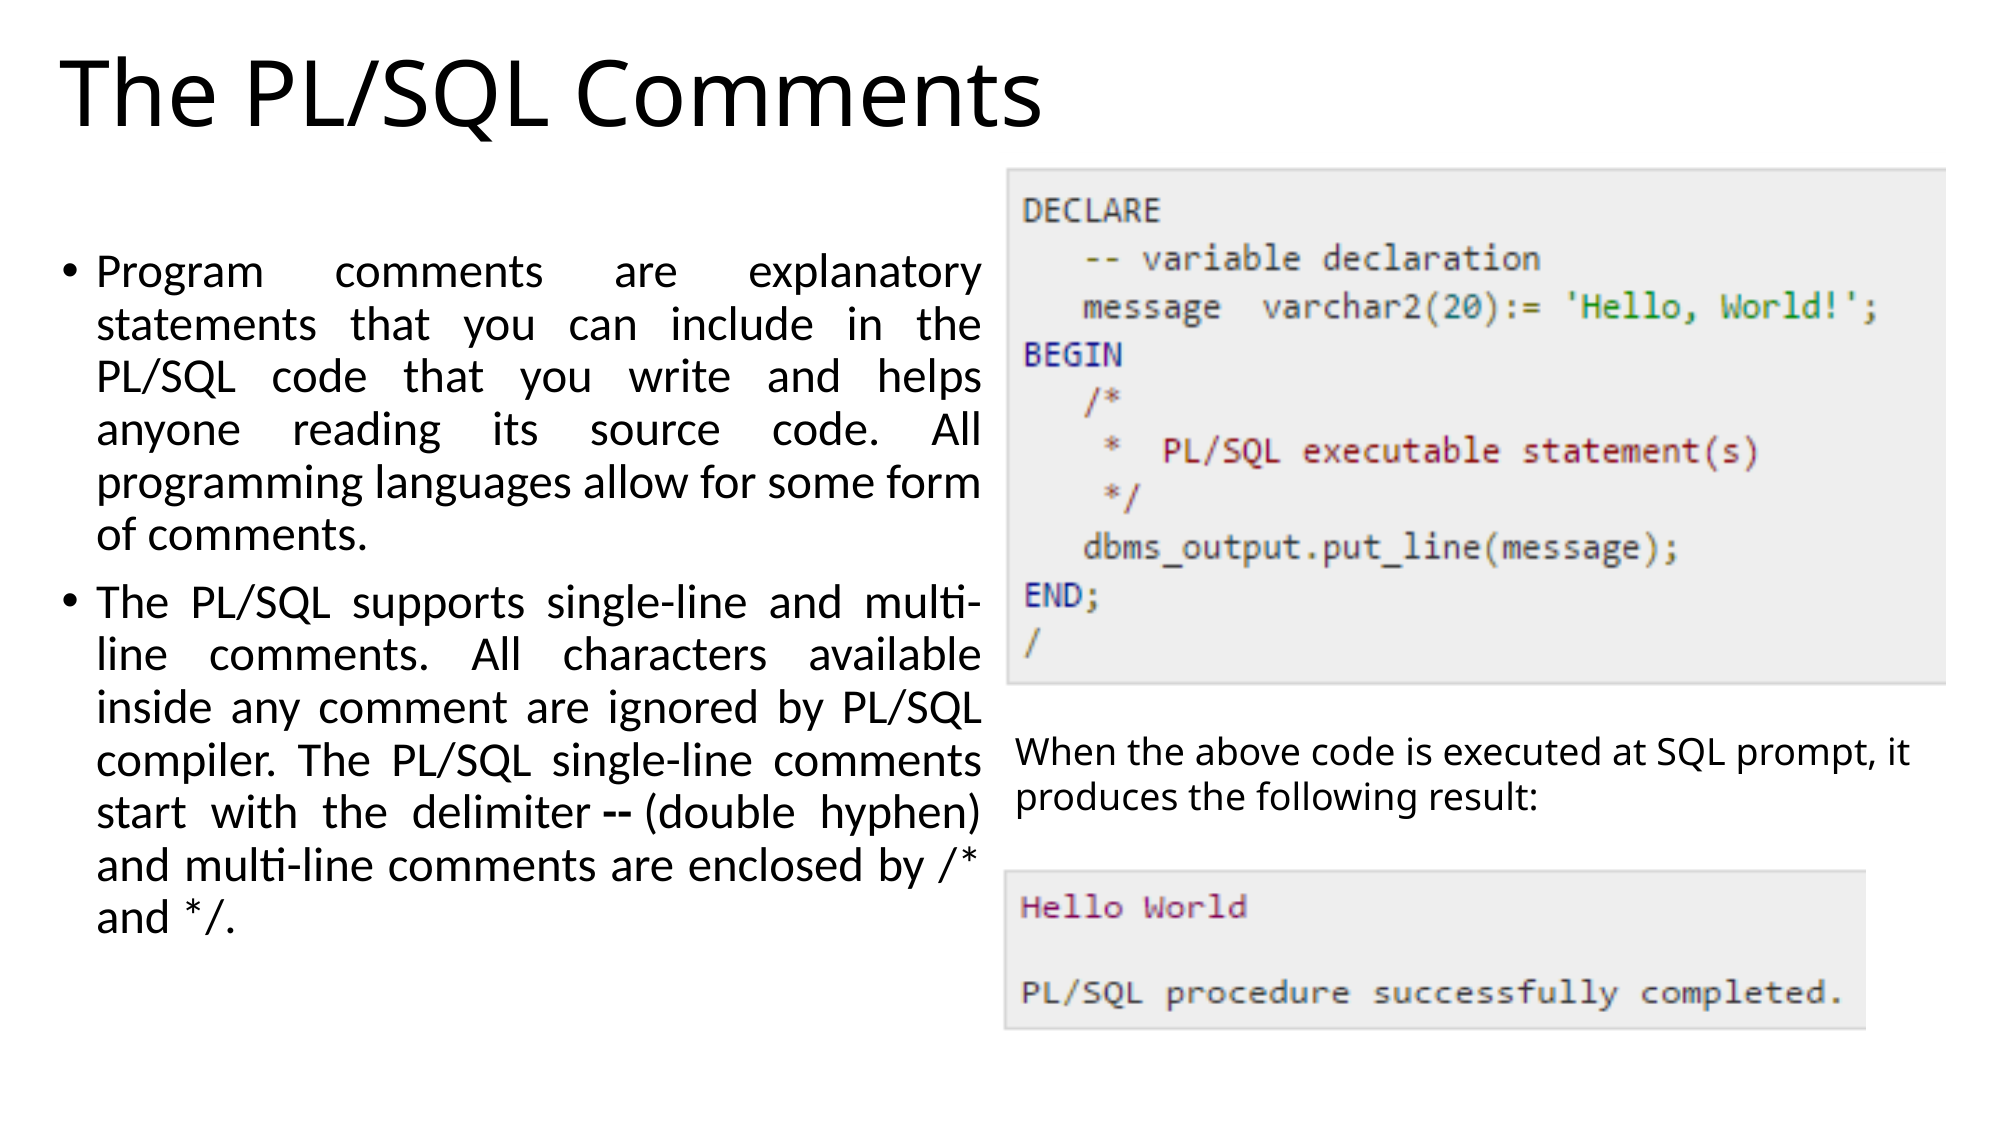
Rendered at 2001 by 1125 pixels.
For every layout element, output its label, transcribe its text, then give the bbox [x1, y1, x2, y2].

picture [999, 151, 1946, 704]
list Program comments are explanatory statements that you can include in the PL/SQL code that you write and helps anyone reading its source code. All programming languages allow for some form of comments. The PL/SQL supports single-line and multi-line comments. All characters available inside any comment are ignored by PL/SQL compiler. The PL/SQL single-line comments start with the delimiter -- (double hyphen) and multi-line comments are enclosed by /* and */. [46, 238, 998, 952]
title The PL/SQL Comments [44, 43, 1770, 261]
text_box When the above code is executed at SQL prompt, it produces the following result: [999, 720, 2000, 826]
picture [999, 860, 1866, 1044]
